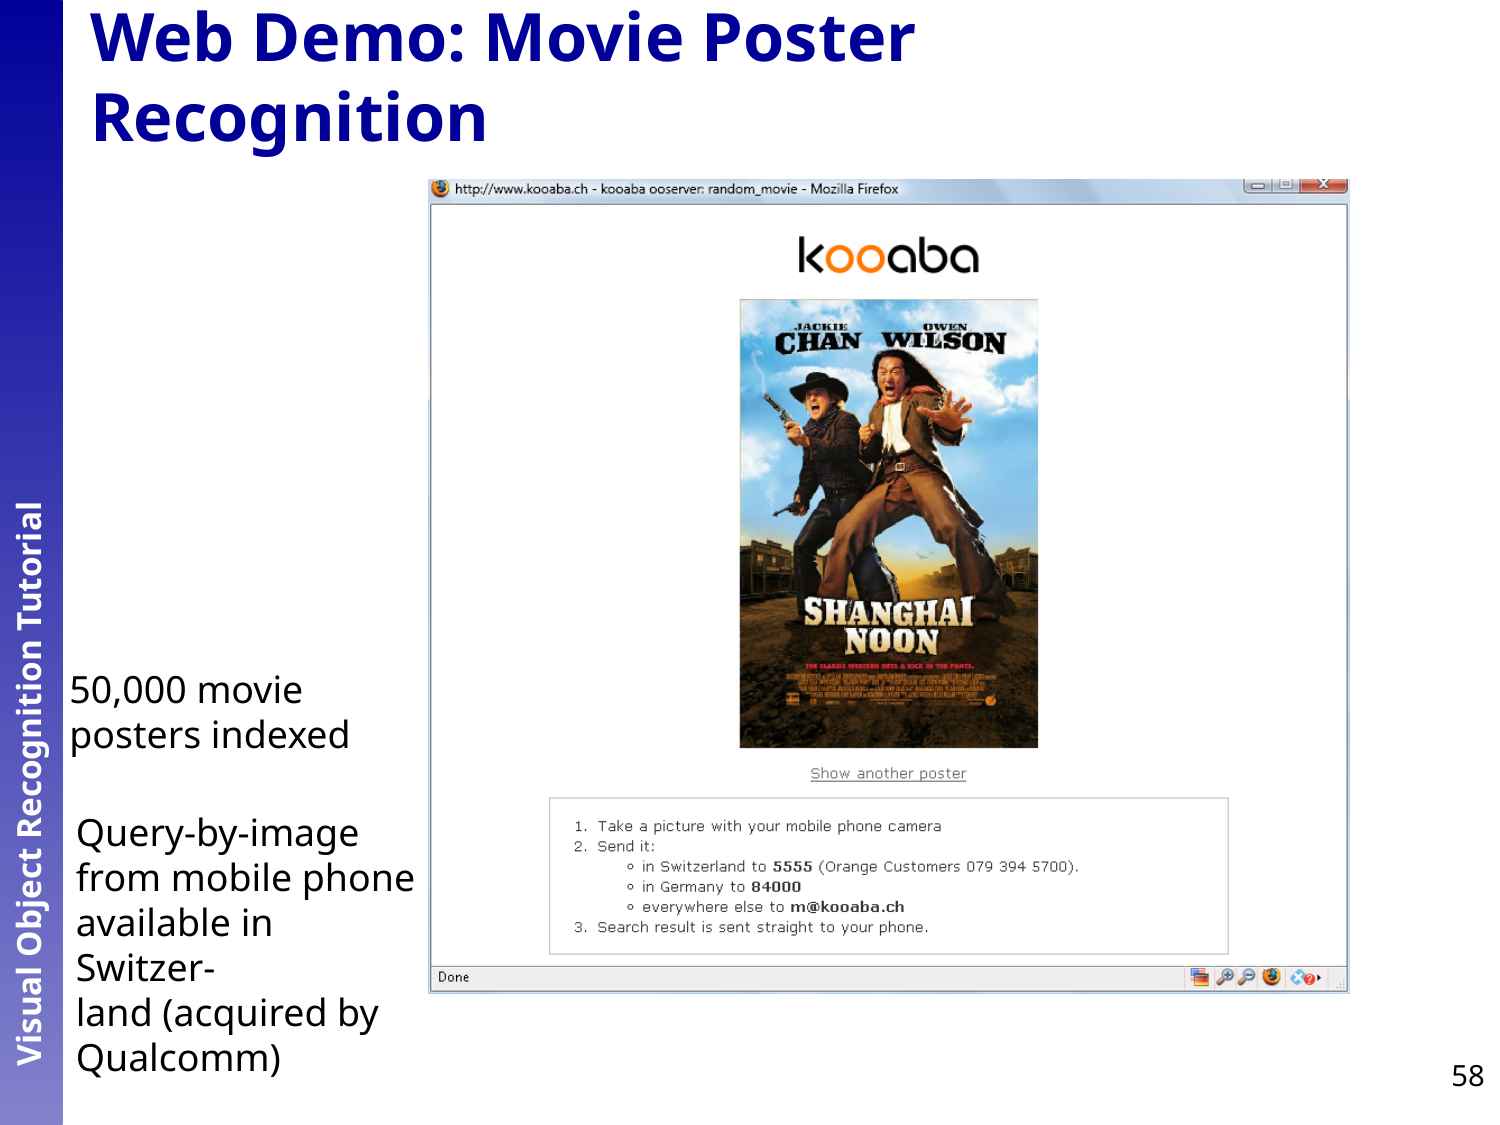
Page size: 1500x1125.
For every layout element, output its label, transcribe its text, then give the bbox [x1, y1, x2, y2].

text_box Query-by-image from mobile phone available in Switzer- land (acquired by Qualcomm) [61, 802, 438, 1087]
text_box 50,000 movie posters indexed [54, 658, 366, 763]
picture [427, 178, 1350, 994]
title Web Demo: Movie Poster Recognition [74, 62, 1276, 163]
slide_number 58 [1186, 1049, 1500, 1125]
